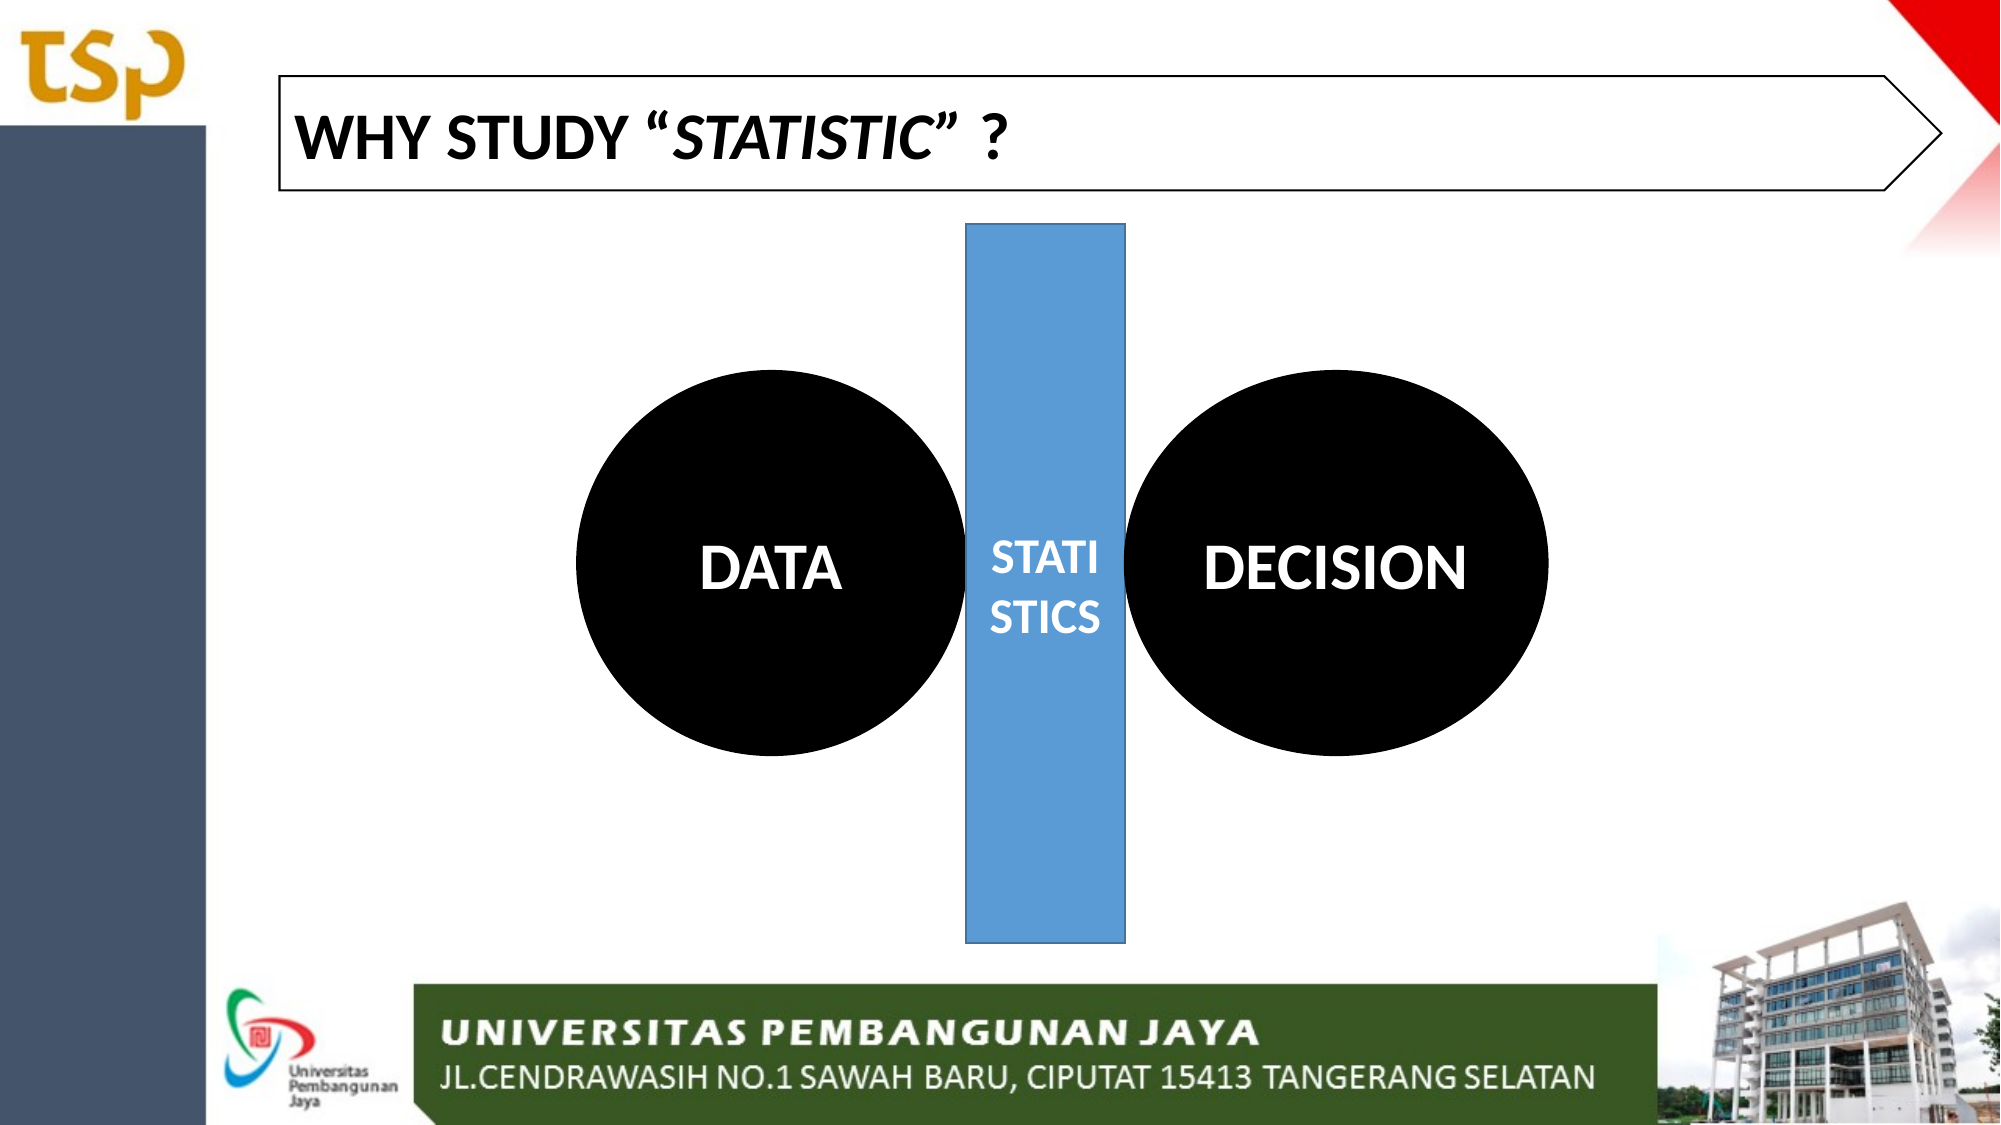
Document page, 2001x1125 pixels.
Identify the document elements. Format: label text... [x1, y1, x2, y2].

picture [0, 0, 2000, 1125]
text_box WHY STUDY “STATISTIC” ? [278, 75, 1943, 192]
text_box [577, 223, 1548, 943]
